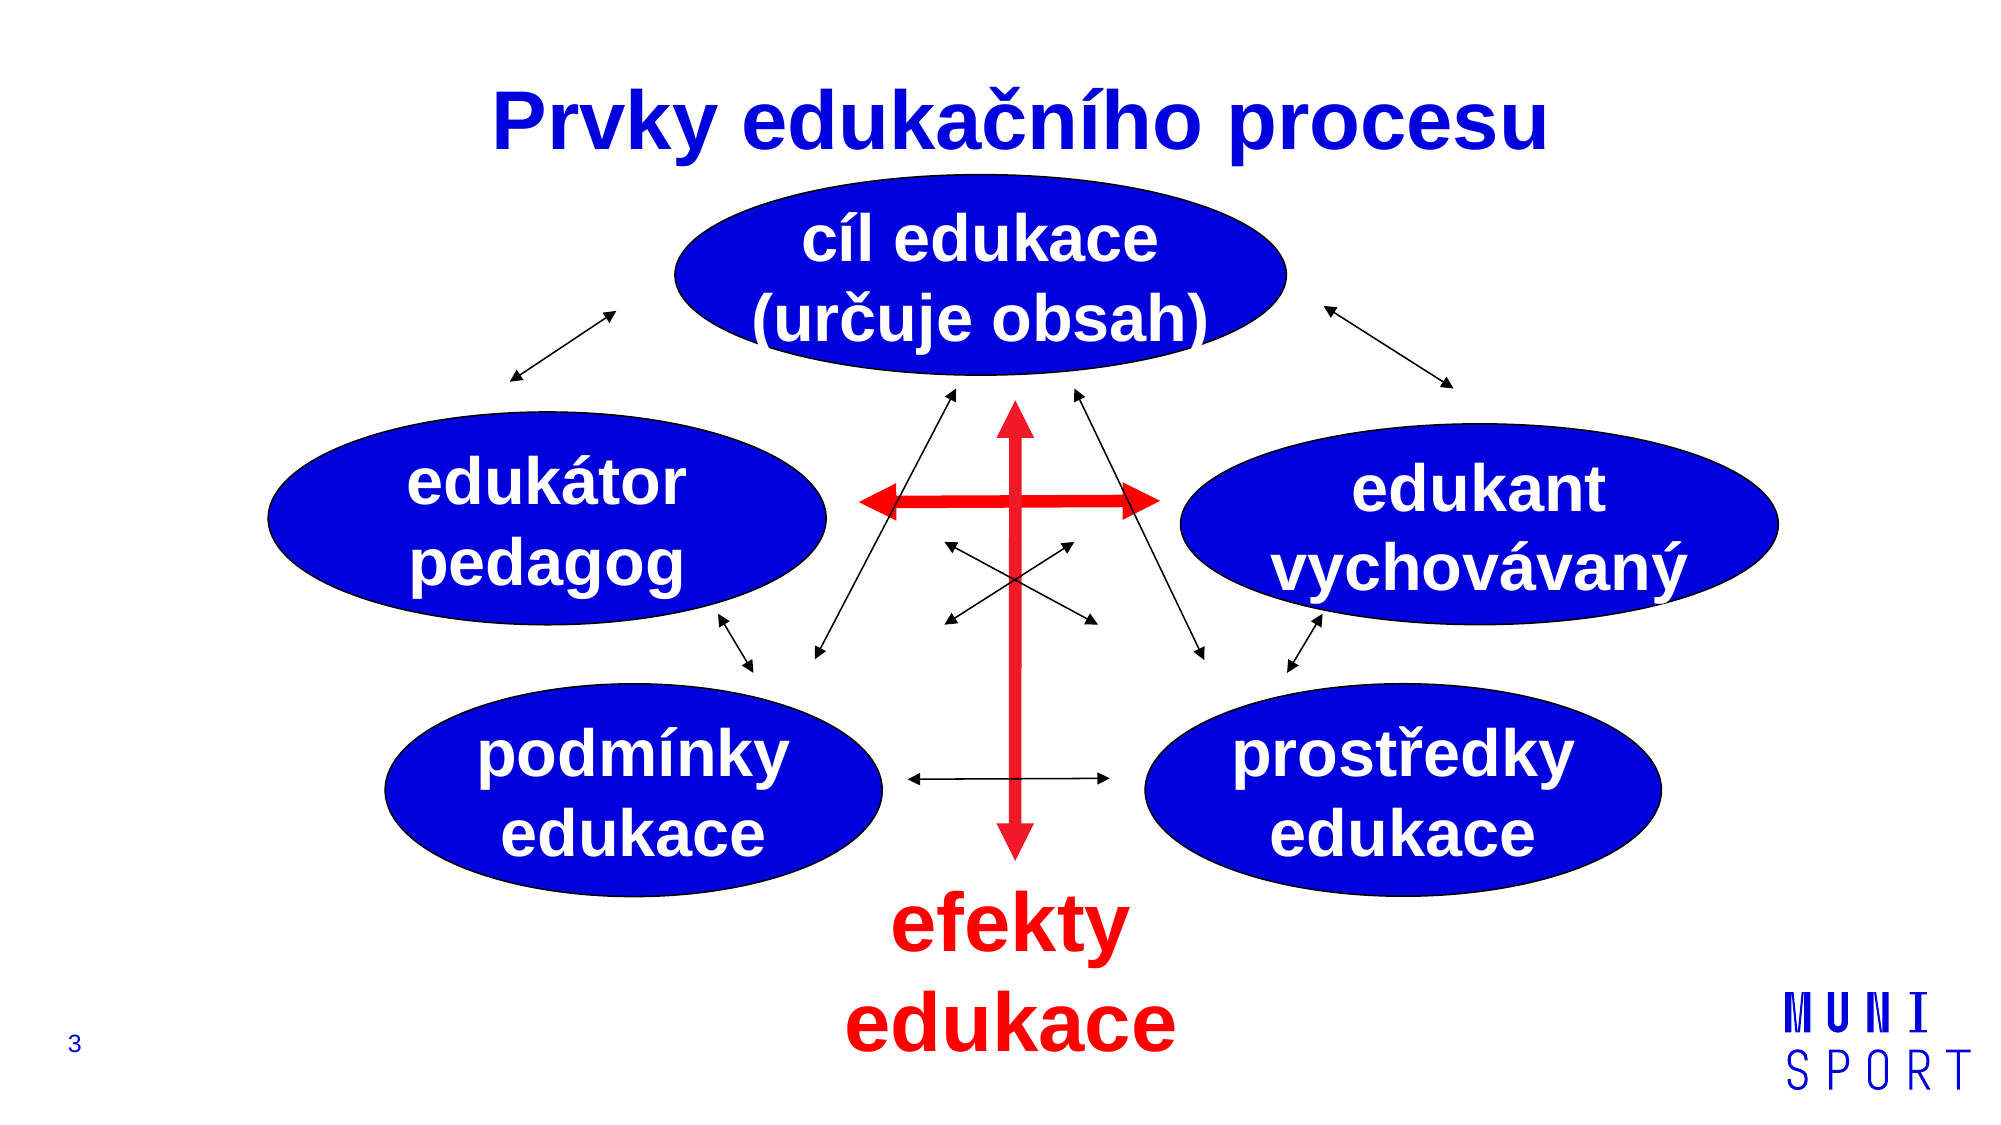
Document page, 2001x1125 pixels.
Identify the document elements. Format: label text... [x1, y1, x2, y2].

text_box [944, 580, 1014, 625]
text_box prostředky edukace [1145, 683, 1662, 897]
text_box [1323, 305, 1454, 389]
text_box [907, 772, 1110, 786]
text_box edukant vychovávaný [1180, 423, 1779, 625]
text_box [814, 388, 957, 660]
text_box [1015, 541, 1075, 580]
text_box [1009, 779, 1022, 860]
text_box [1129, 494, 1161, 508]
text_box cíl edukace (určuje obsah) [674, 174, 1287, 376]
text_box [1074, 388, 1205, 661]
text_box Prvky edukačního procesu [476, 58, 1566, 174]
text_box podmínky edukace [385, 683, 883, 897]
text_box [858, 495, 896, 509]
text_box [1287, 613, 1323, 673]
text_box [509, 310, 617, 382]
slide_number 3 [67, 1021, 110, 1063]
text_box [1009, 400, 1022, 578]
text_box edukátor pedagog [268, 411, 827, 625]
text_box efekty edukace [829, 860, 1193, 1076]
text_box [944, 541, 1099, 625]
text_box [718, 613, 754, 673]
